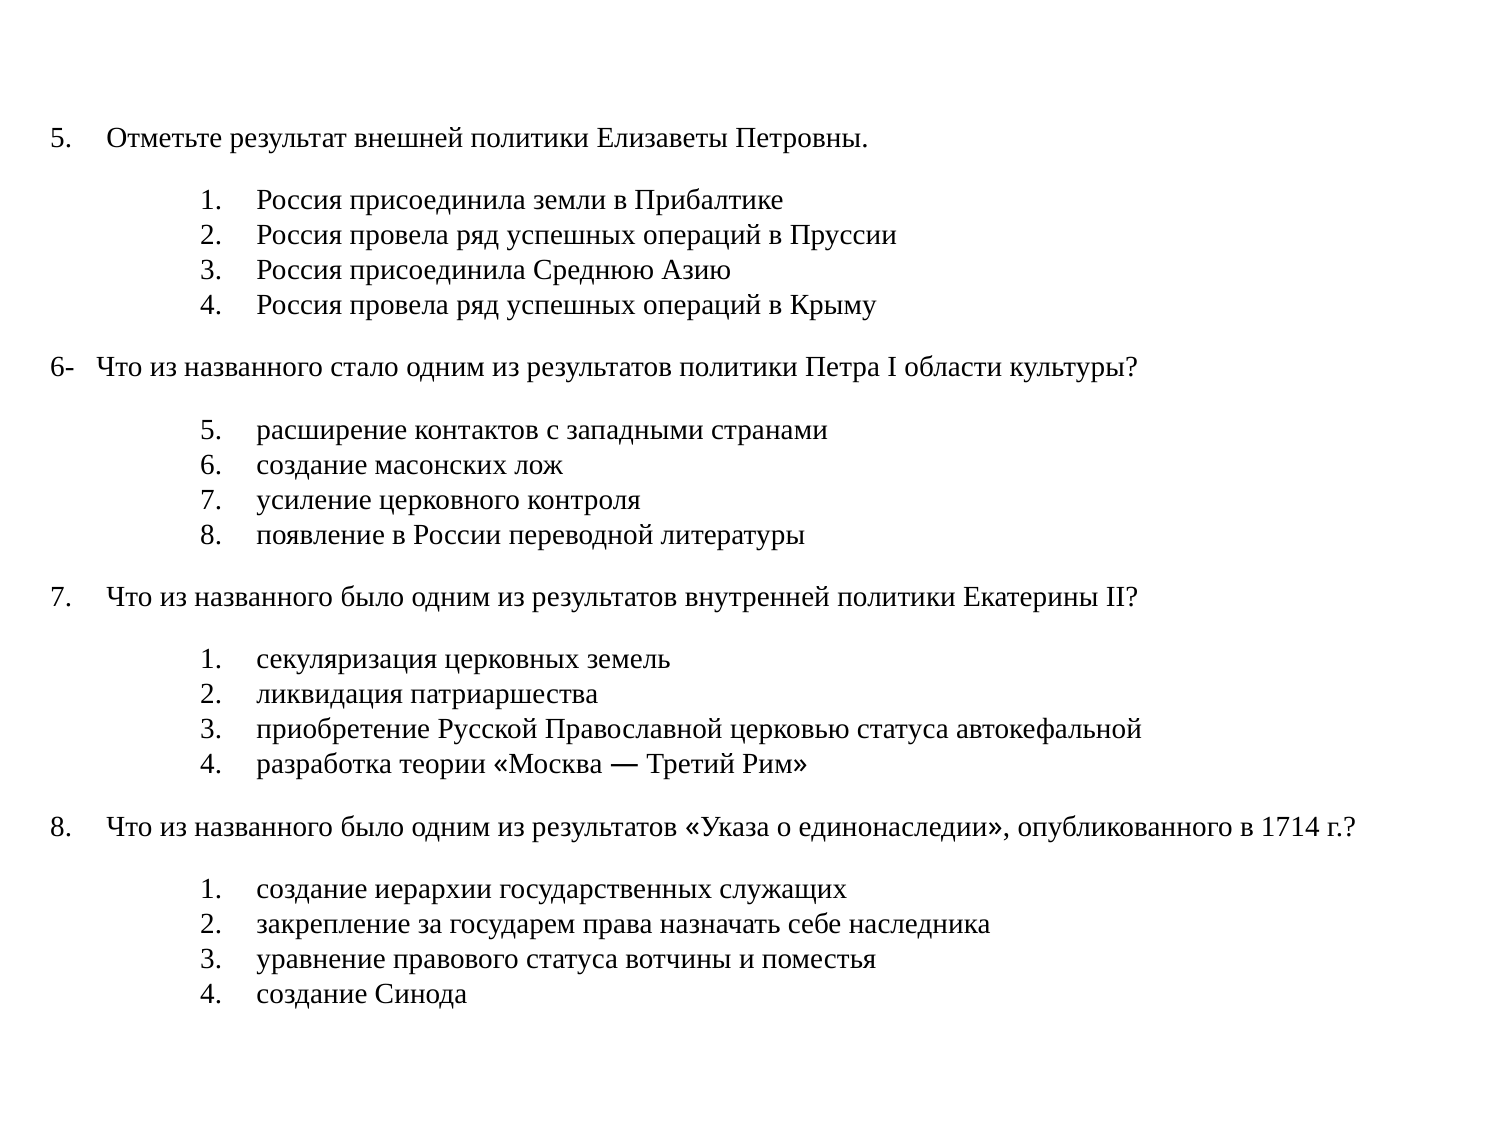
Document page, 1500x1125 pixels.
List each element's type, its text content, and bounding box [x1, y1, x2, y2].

text_box Отметьте результат внешней политики Елизаветы Петровны. Россия присоединила земли в Прибалтике Россия провела ряд успешных операций в Пруссии Россия присоединила Среднюю Азию Россия провела ряд успешных операций в Крыму 6- Что из названного стало одним из результатов политики Петра I области культуры? расширение контактов с западными странами создание масонских лож усиление церковного контроля появление в России переводной литературы Что из названного было одним из результатов внутренней политики Екатерины II? секуляризация церковных земель ликвидация патриаршества приобретение Русской Православной церковью статуса автокефальной разработка теории «Москва — Третий Рим» Что из названного было одним из результатов «Указа о единонаследии», опубликованного в 1714 г.? создание иерархии государственных служащих закрепление за государем права назначать себе наследника уравнение правового статуса вотчины и поместья создание Синода [35, 110, 1500, 1017]
